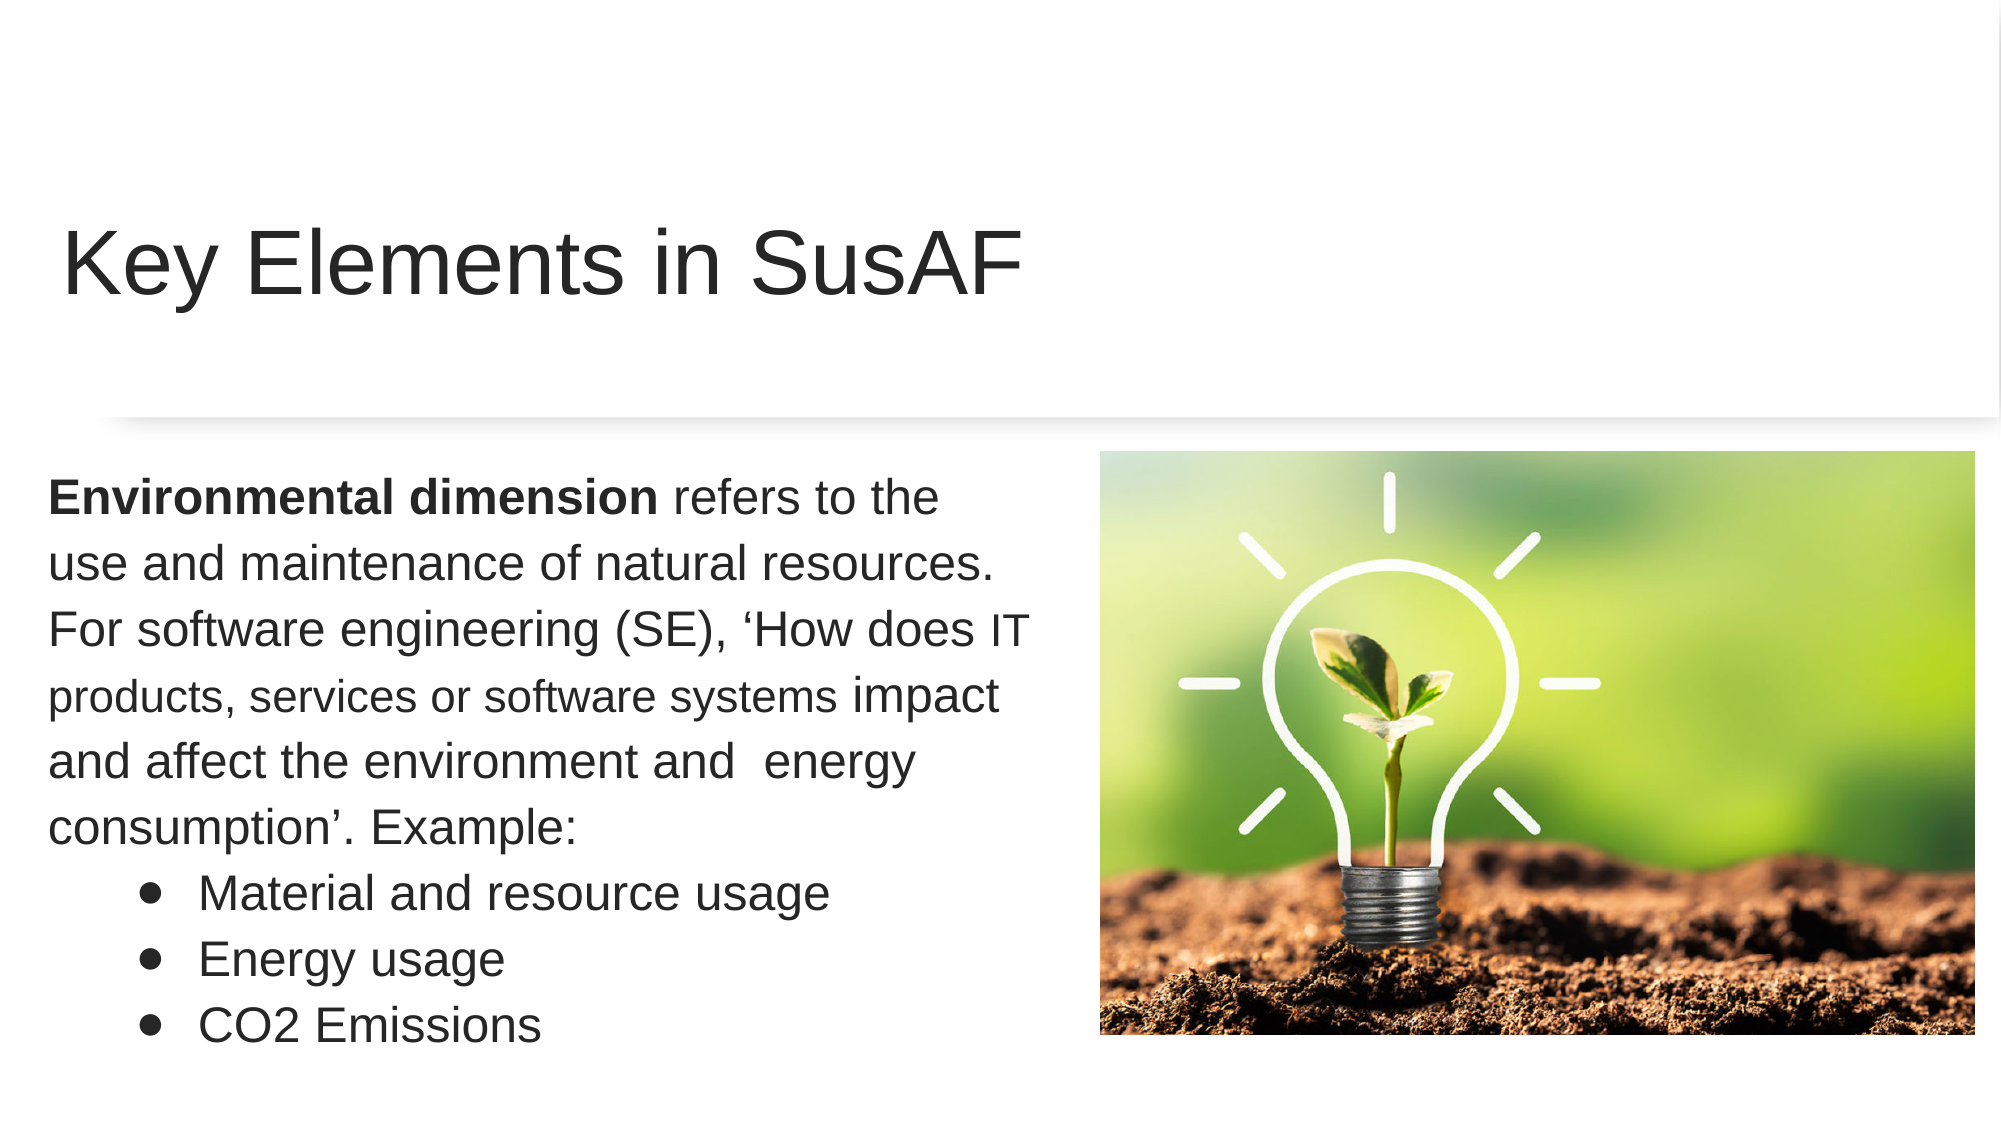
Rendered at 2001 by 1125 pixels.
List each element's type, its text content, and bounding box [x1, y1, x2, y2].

picture [1100, 450, 1976, 1035]
list Environmental dimension refers to the use and maintenance of natural resources. For software engineering (SE), ‘How does IT products, services or software systems impact and affect the environment and energy consumption’. Example: Material and resource usage Energy usage CO2 Emissions [32, 451, 1055, 1089]
title Key Elements in SusAF [46, 140, 1828, 376]
